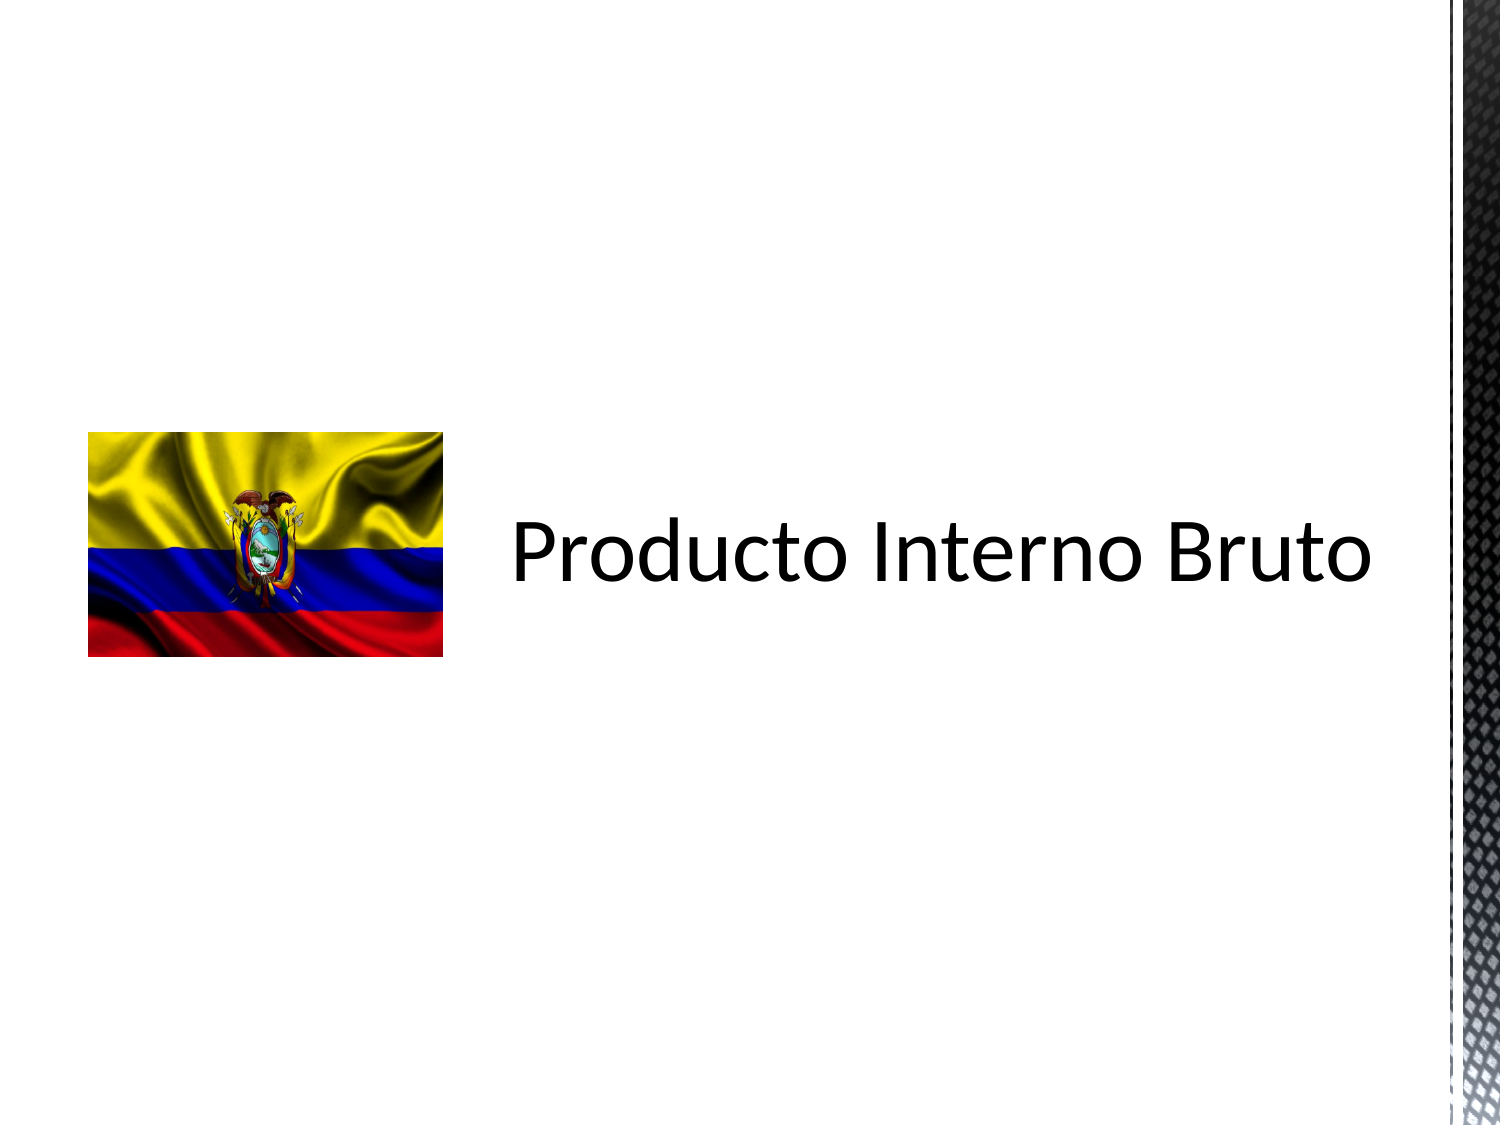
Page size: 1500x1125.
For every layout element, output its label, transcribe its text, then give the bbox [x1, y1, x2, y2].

picture [1447, 0, 1500, 1125]
title Producto Interno Bruto [444, 432, 1390, 657]
picture [88, 432, 443, 658]
